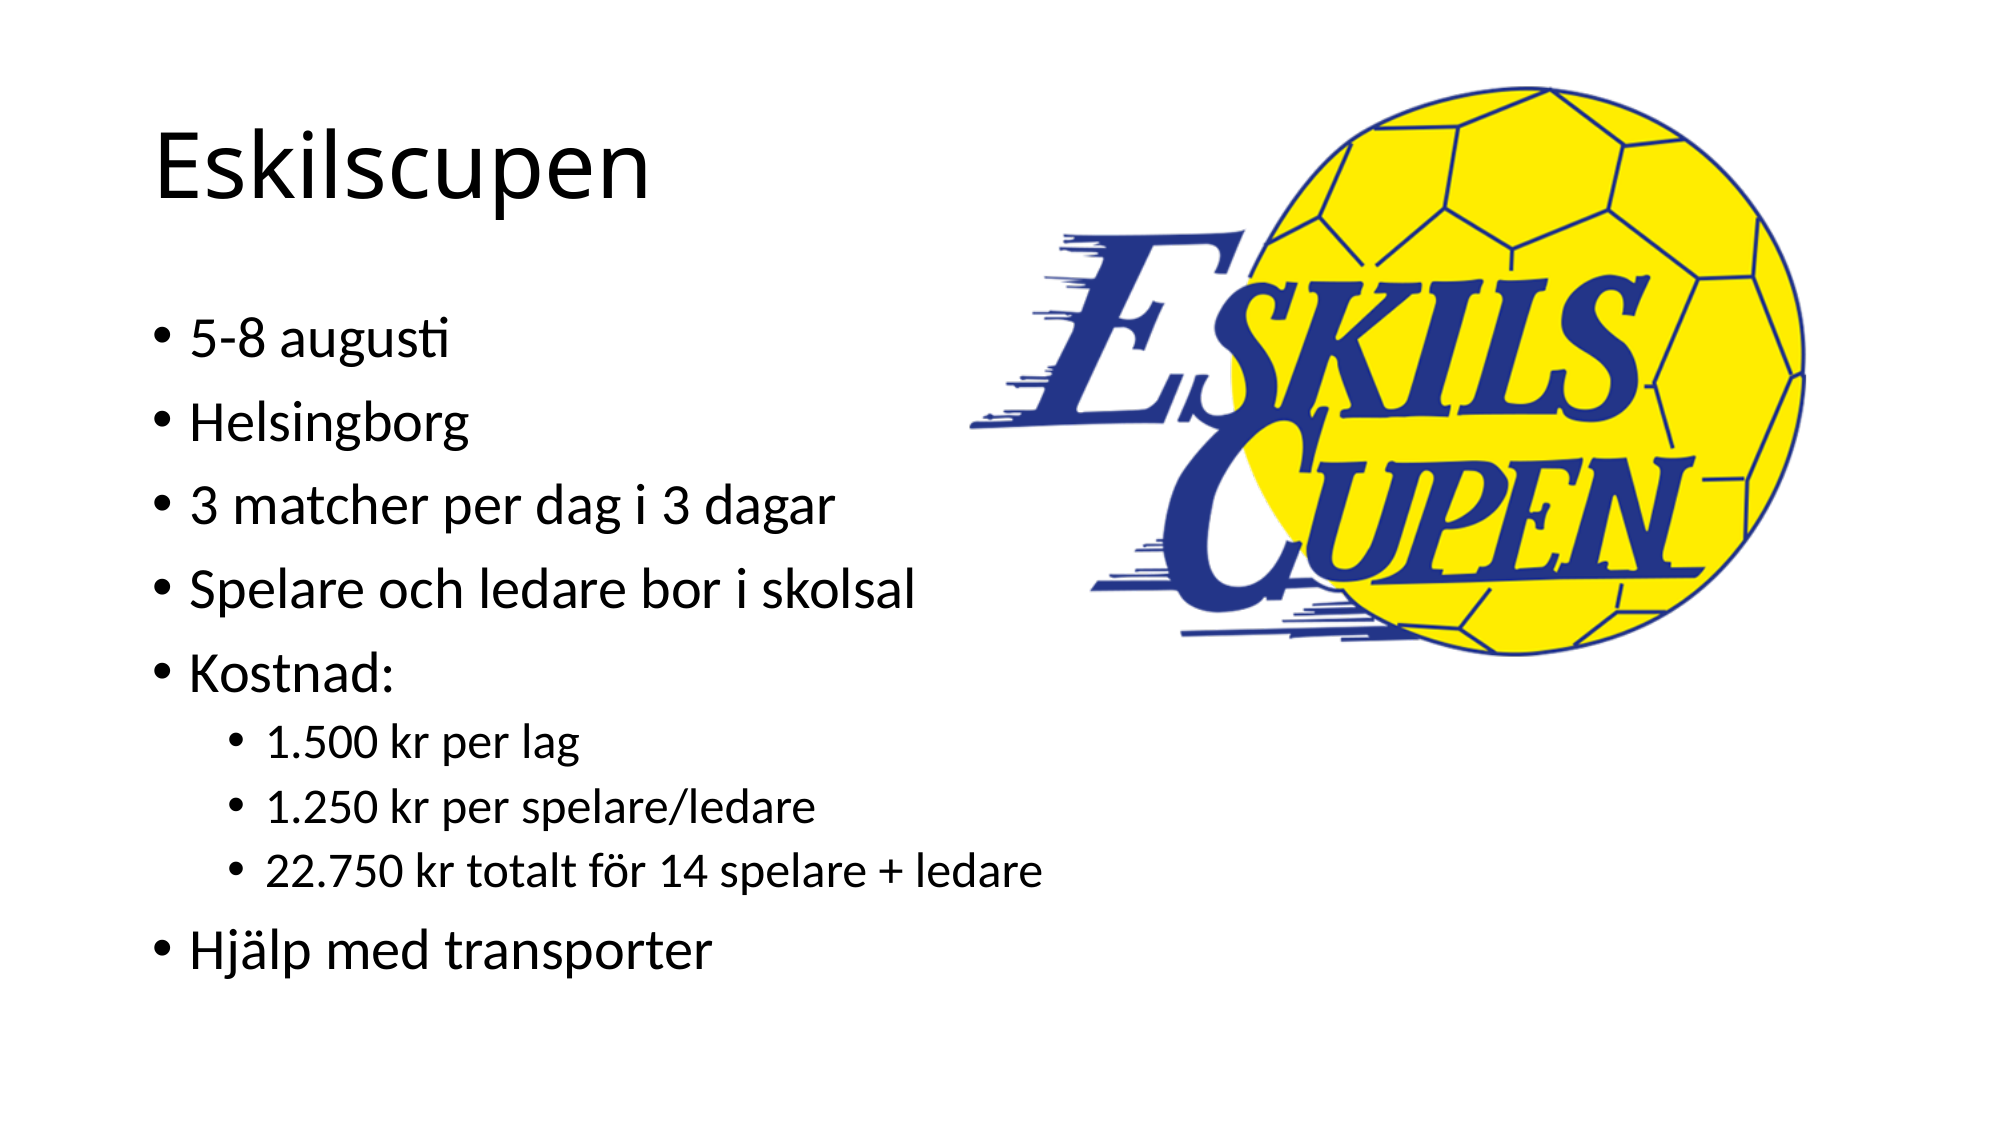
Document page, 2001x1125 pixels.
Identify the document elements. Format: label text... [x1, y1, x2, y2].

list 5-8 augusti Helsingborg 3 matcher per dag i 3 dagar Spelare och ledare bor i skolsal Kostnad: 1.500 kr per lag 1.250 kr per spelare/ledare 22.750 kr totalt för 14 spelare + ledare Hjälp med transporter [137, 299, 1863, 1014]
picture [589, 76, 2000, 666]
title Eskilscupen [137, 59, 1863, 278]
